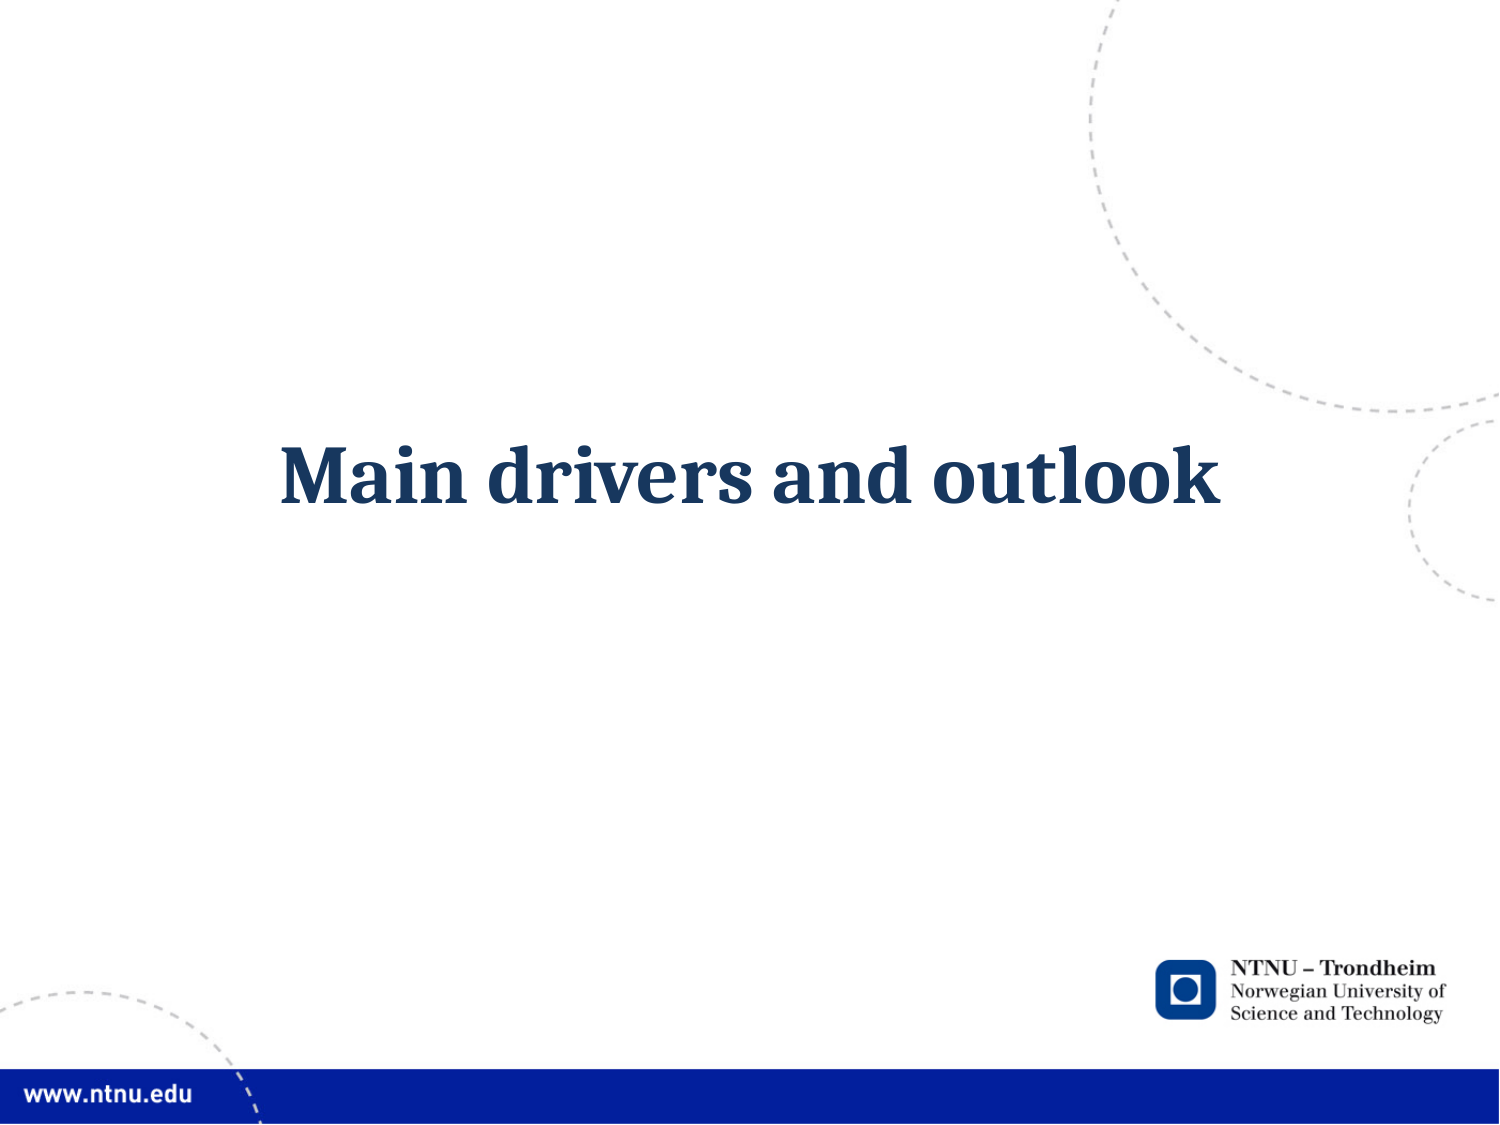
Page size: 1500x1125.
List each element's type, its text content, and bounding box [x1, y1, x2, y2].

picture [0, 0, 1500, 1125]
title Main drivers and outlook [112, 349, 1388, 591]
